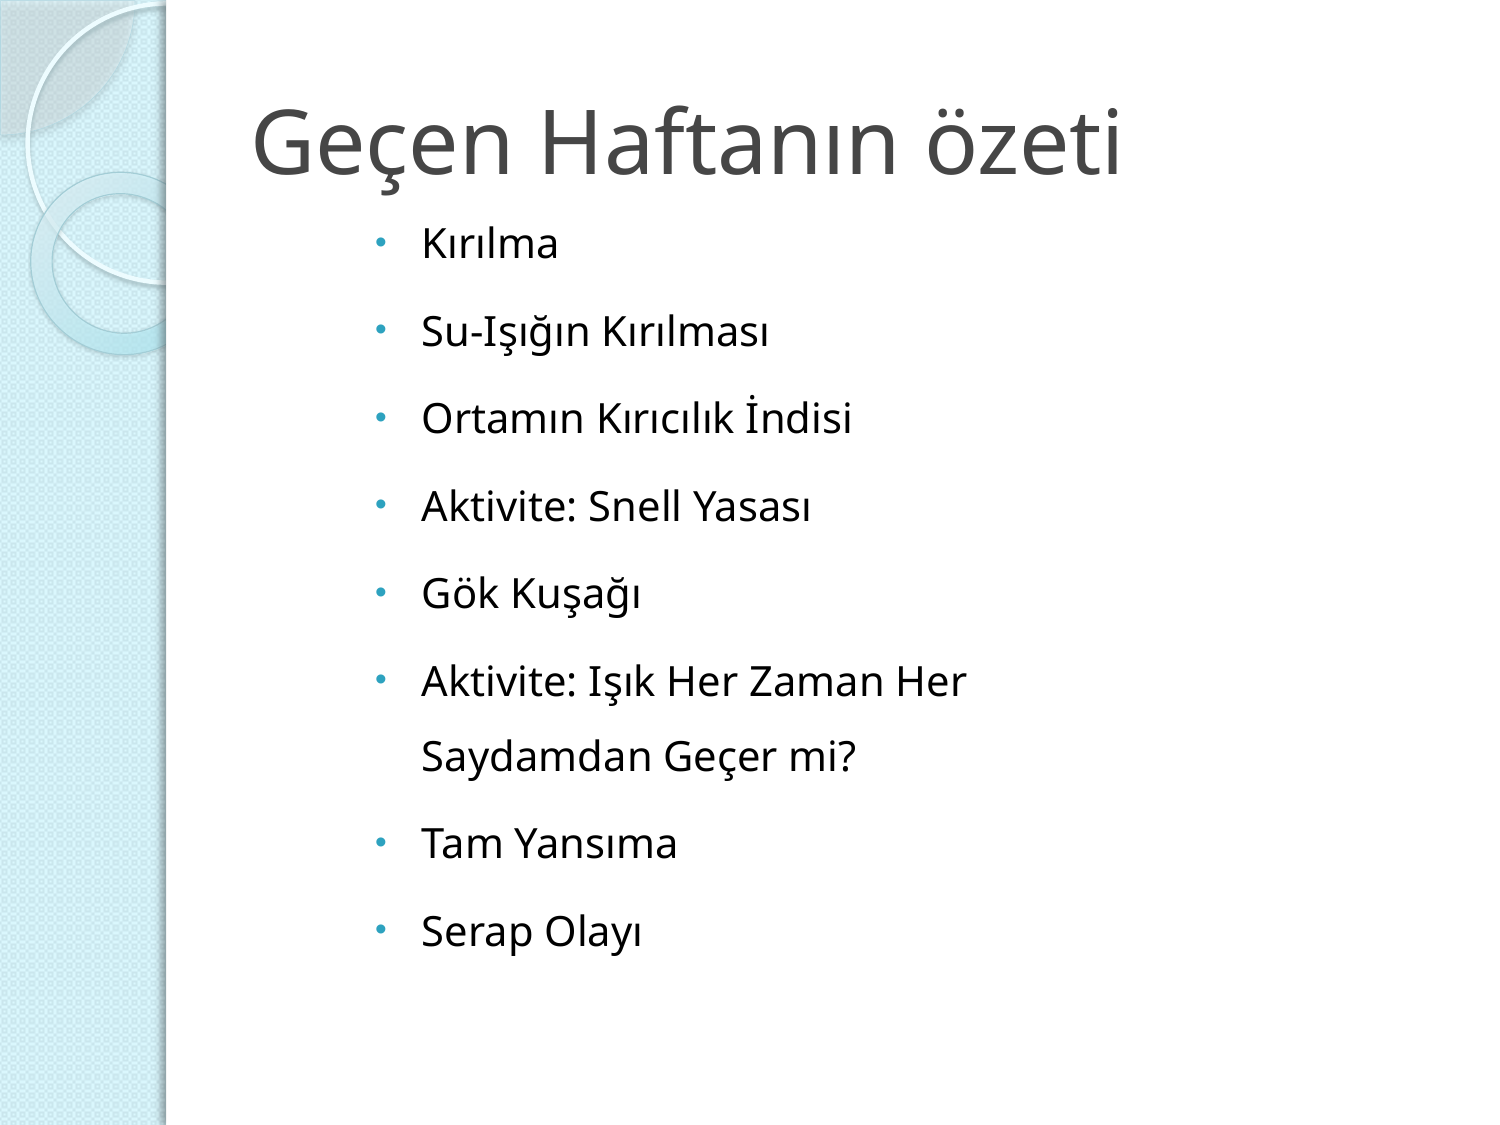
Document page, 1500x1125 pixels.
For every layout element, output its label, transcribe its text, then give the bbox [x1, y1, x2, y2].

list Kırılma Su-Işığın Kırılması Ortamın Kırıcılık İndisi Aktivite: Snell Yasası Gök Kuşağı Aktivite: Işık Her Zaman Her Saydamdan Geçer mi? Tam Yansıma Serap Olayı [360, 184, 1076, 962]
title Geçen Haftanın özeti [235, 45, 1466, 233]
